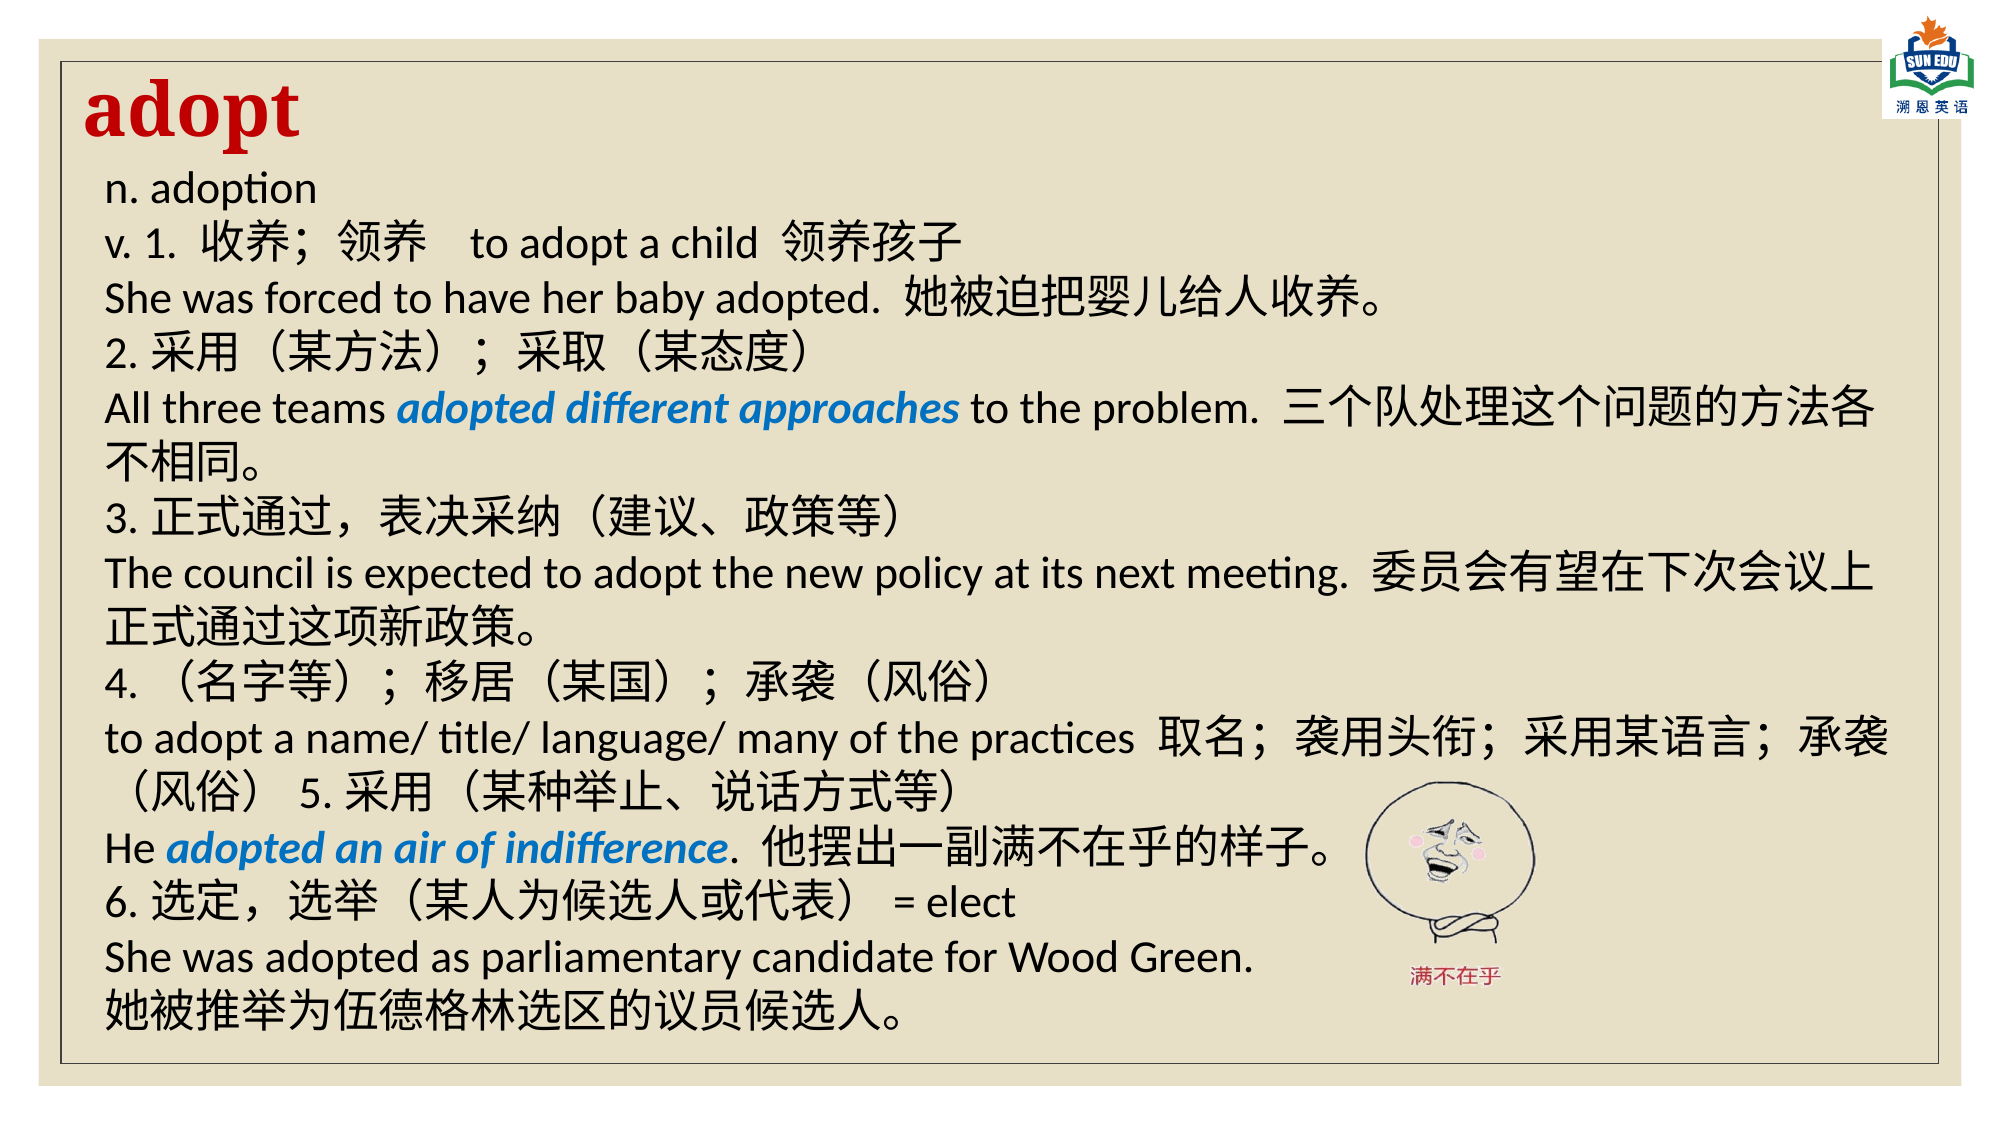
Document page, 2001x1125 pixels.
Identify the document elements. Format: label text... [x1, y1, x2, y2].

picture [1322, 763, 1595, 999]
text_box n. adoption v. 1. 收养；领养 to adopt a child 领养孩子 She was forced to have her baby adopted. 她被迫把婴儿给人收养。 2.采用（某方法）；采取（某态度） All three teams adopted different approaches to the problem. 三个队处理这个问题的方法各不相同。 3.正式通过，表决采纳（建议、政策等） The council is expected to adopt the new policy at its next meeting. 委员会有望在下次会议上正式通过这项新政策。 4.（名字等）；移居（某国）；承袭（风俗） to adopt a name/ title/ language/ many of the practices 取名；袭用头衔；采用某语言；承袭（风俗）5.采用（某种举止、说话方式等） He adopted an air of indifference. 他摆出一副满不在乎的样子。 6.选定，选举（某人为候选人或代表）= elect She was adopted as parliamentary candidate for Wood Green. 她被推举为伍德格林选区的议员候选人。 [89, 150, 1909, 1045]
text_box adopt [67, 53, 380, 159]
picture [1882, 13, 1983, 119]
